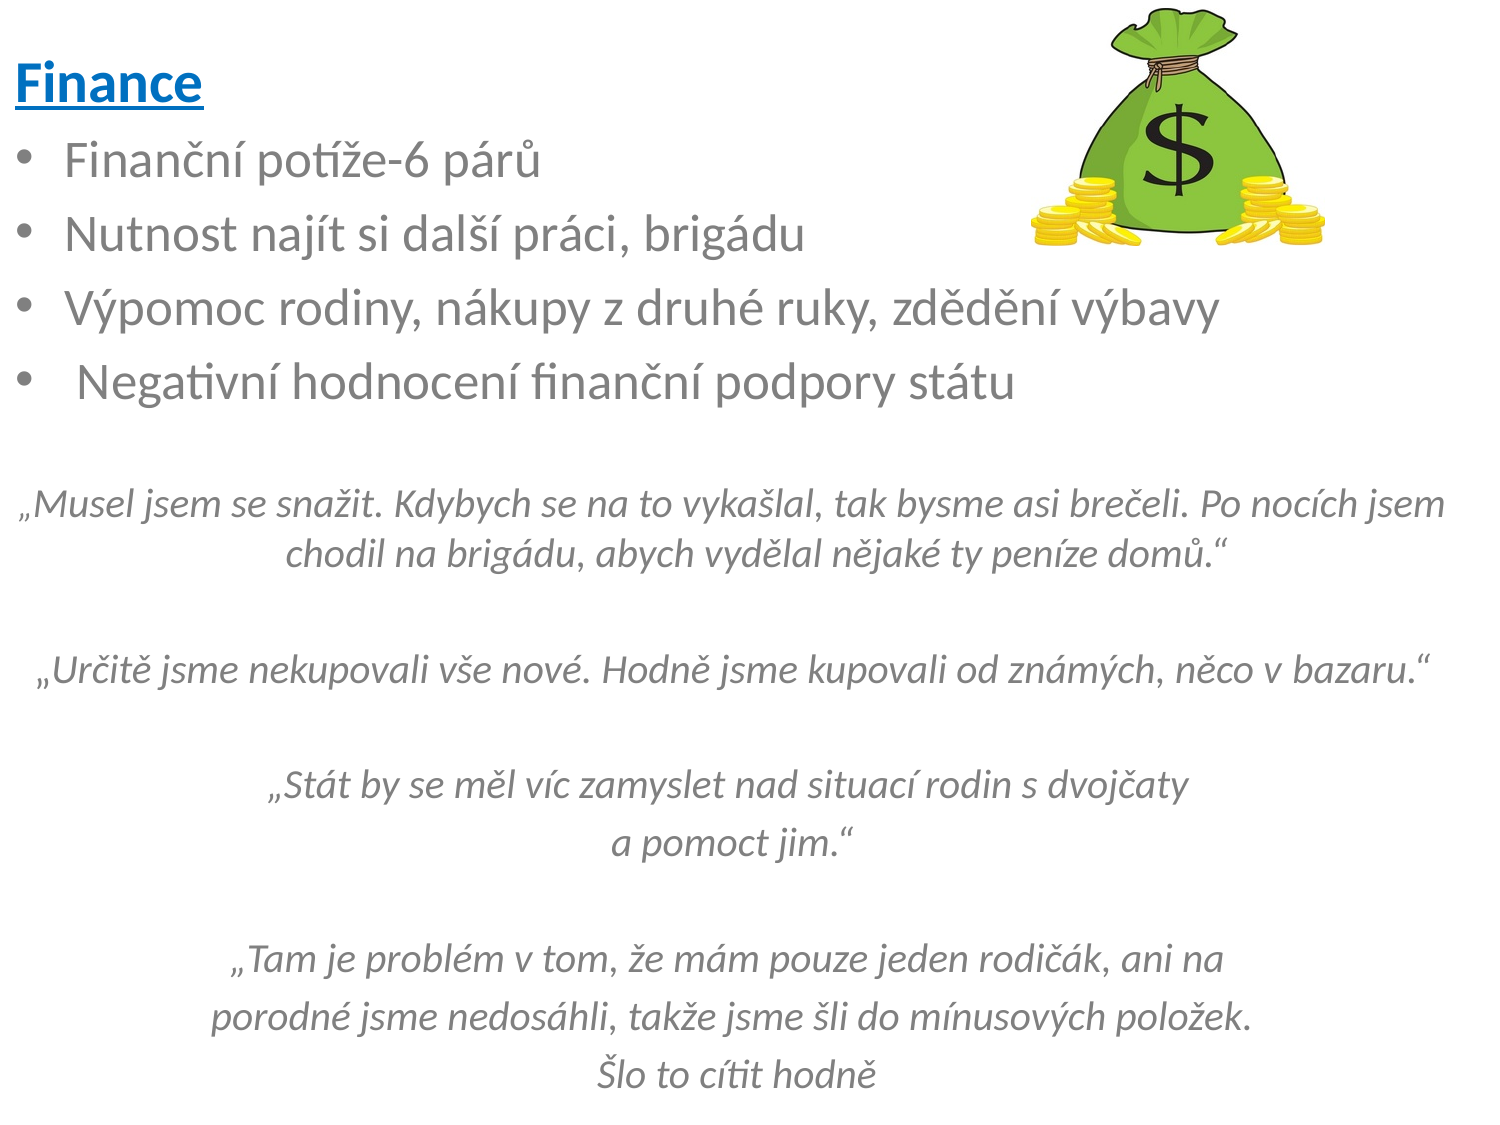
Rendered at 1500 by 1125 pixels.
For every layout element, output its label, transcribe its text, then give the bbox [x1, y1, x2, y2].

picture [1031, 8, 1325, 246]
list Finance Finanční potíže-6 párů Nutnost najít si další práci, brigádu Výpomoc rodiny, nákupy z druhé ruky, zdědění výbavy Negativní hodnocení finanční podpory státu „Musel jsem se snažit. Kdybych se na to vykašlal, tak bysme asi brečeli. Po nocích jsem chodil na brigádu, abych vydělal nějaké ty peníze domů.“ „Určitě jsme nekupovali vše nové. Hodně jsme kupovali od známých, něco v bazaru.“ „Stát by se měl víc zamyslet nad situací rodin s dvojčaty a pomoct jim.“ „Tam je problém v tom, že mám pouze jeden rodičák, ani na porodné jsme nedosáhli, takže jsme šli do mínusových položek. Šlo to cítit hodně [0, 35, 1465, 1125]
